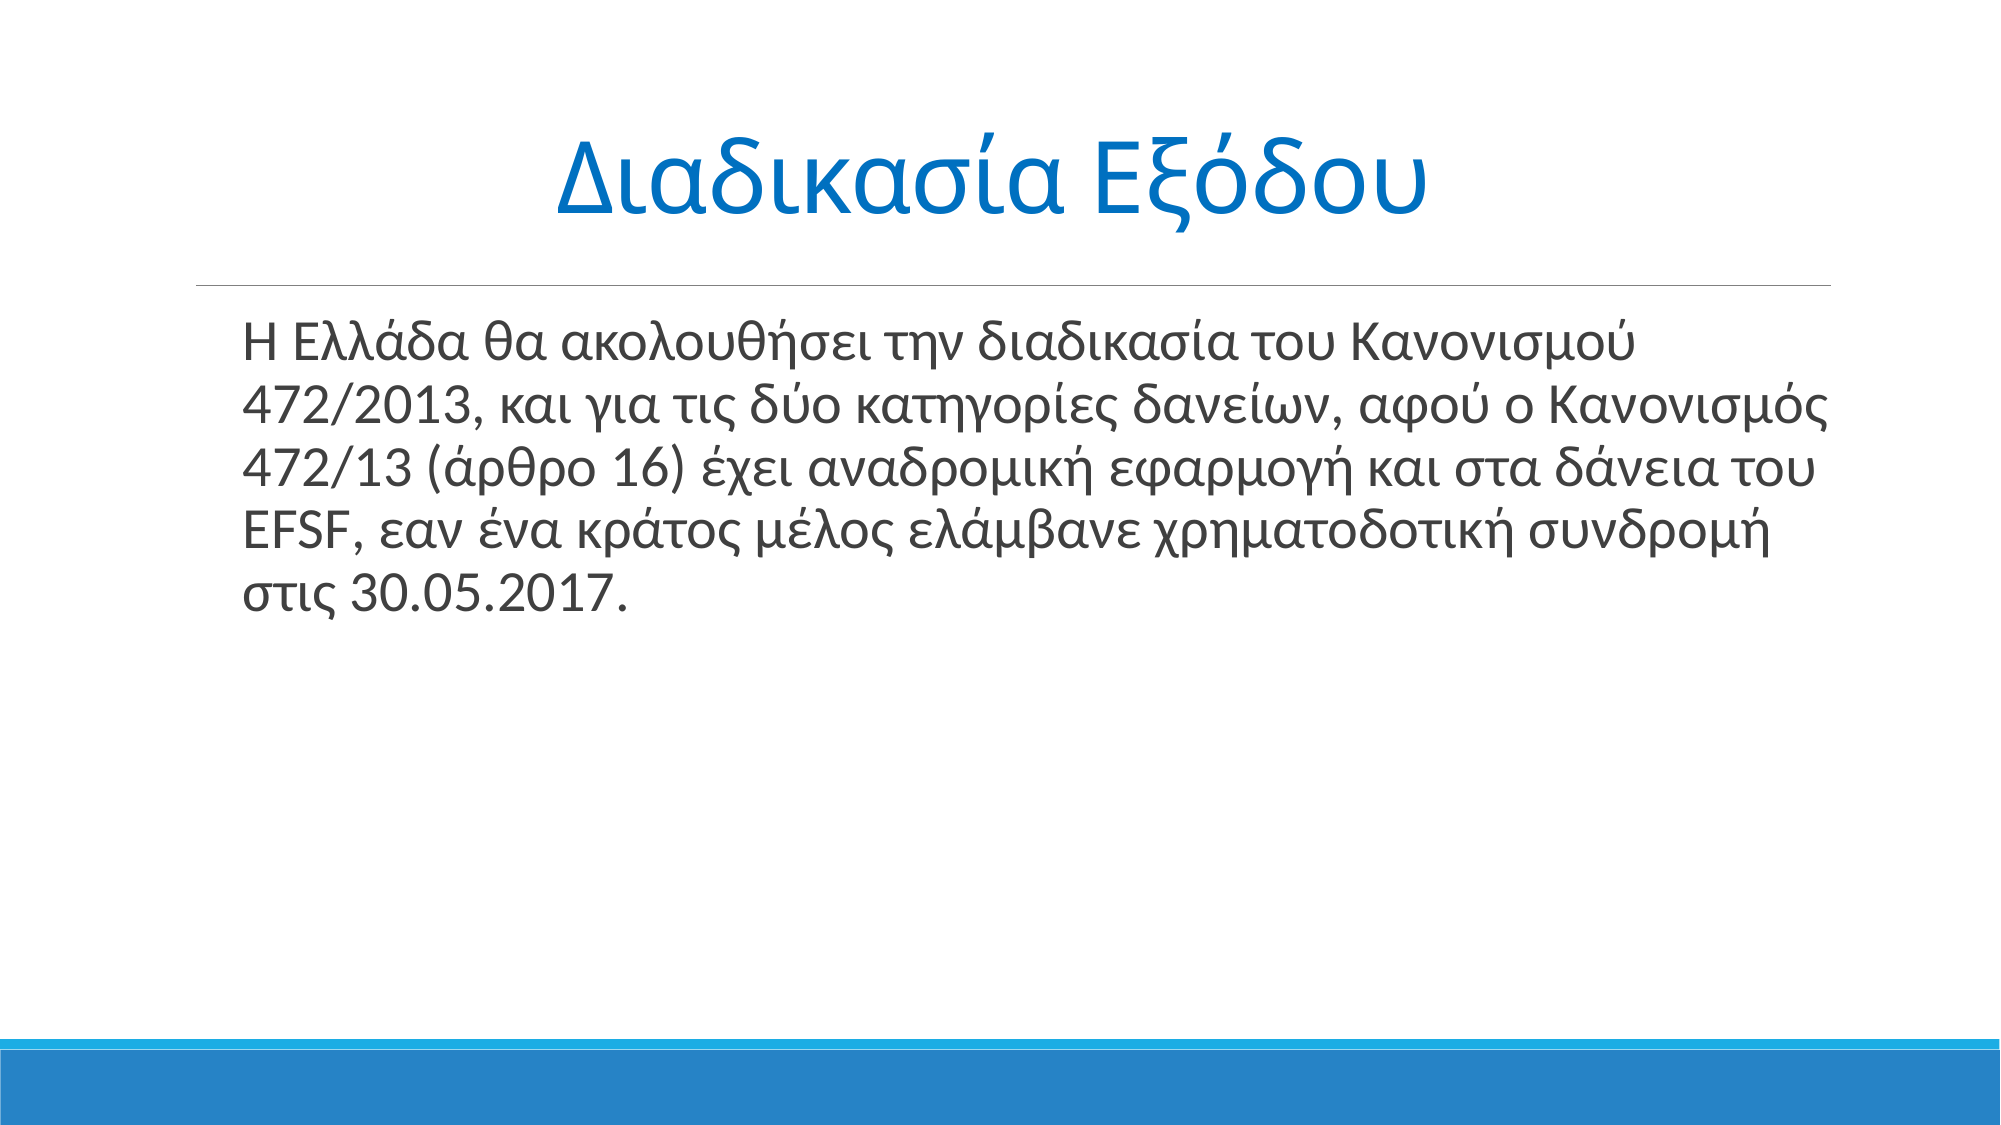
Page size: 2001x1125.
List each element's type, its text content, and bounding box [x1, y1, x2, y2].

title Διαδικασία Εξόδου [181, 42, 1832, 242]
list Η Ελλάδα θα ακολουθήσει την διαδικασία του Κανονισμού 472/2013, και για τις δύο κατηγορίες δανείων, αφού ο Κανονισμός 472/13 (άρθρο 16) έχει αναδρομική εφαρμογή και στα δάνεια του EFSF, εαν ένα κράτος μέλος ελάμβανε χρηματοδοτική συνδρομή στις 30.05.2017. [180, 302, 1830, 963]
